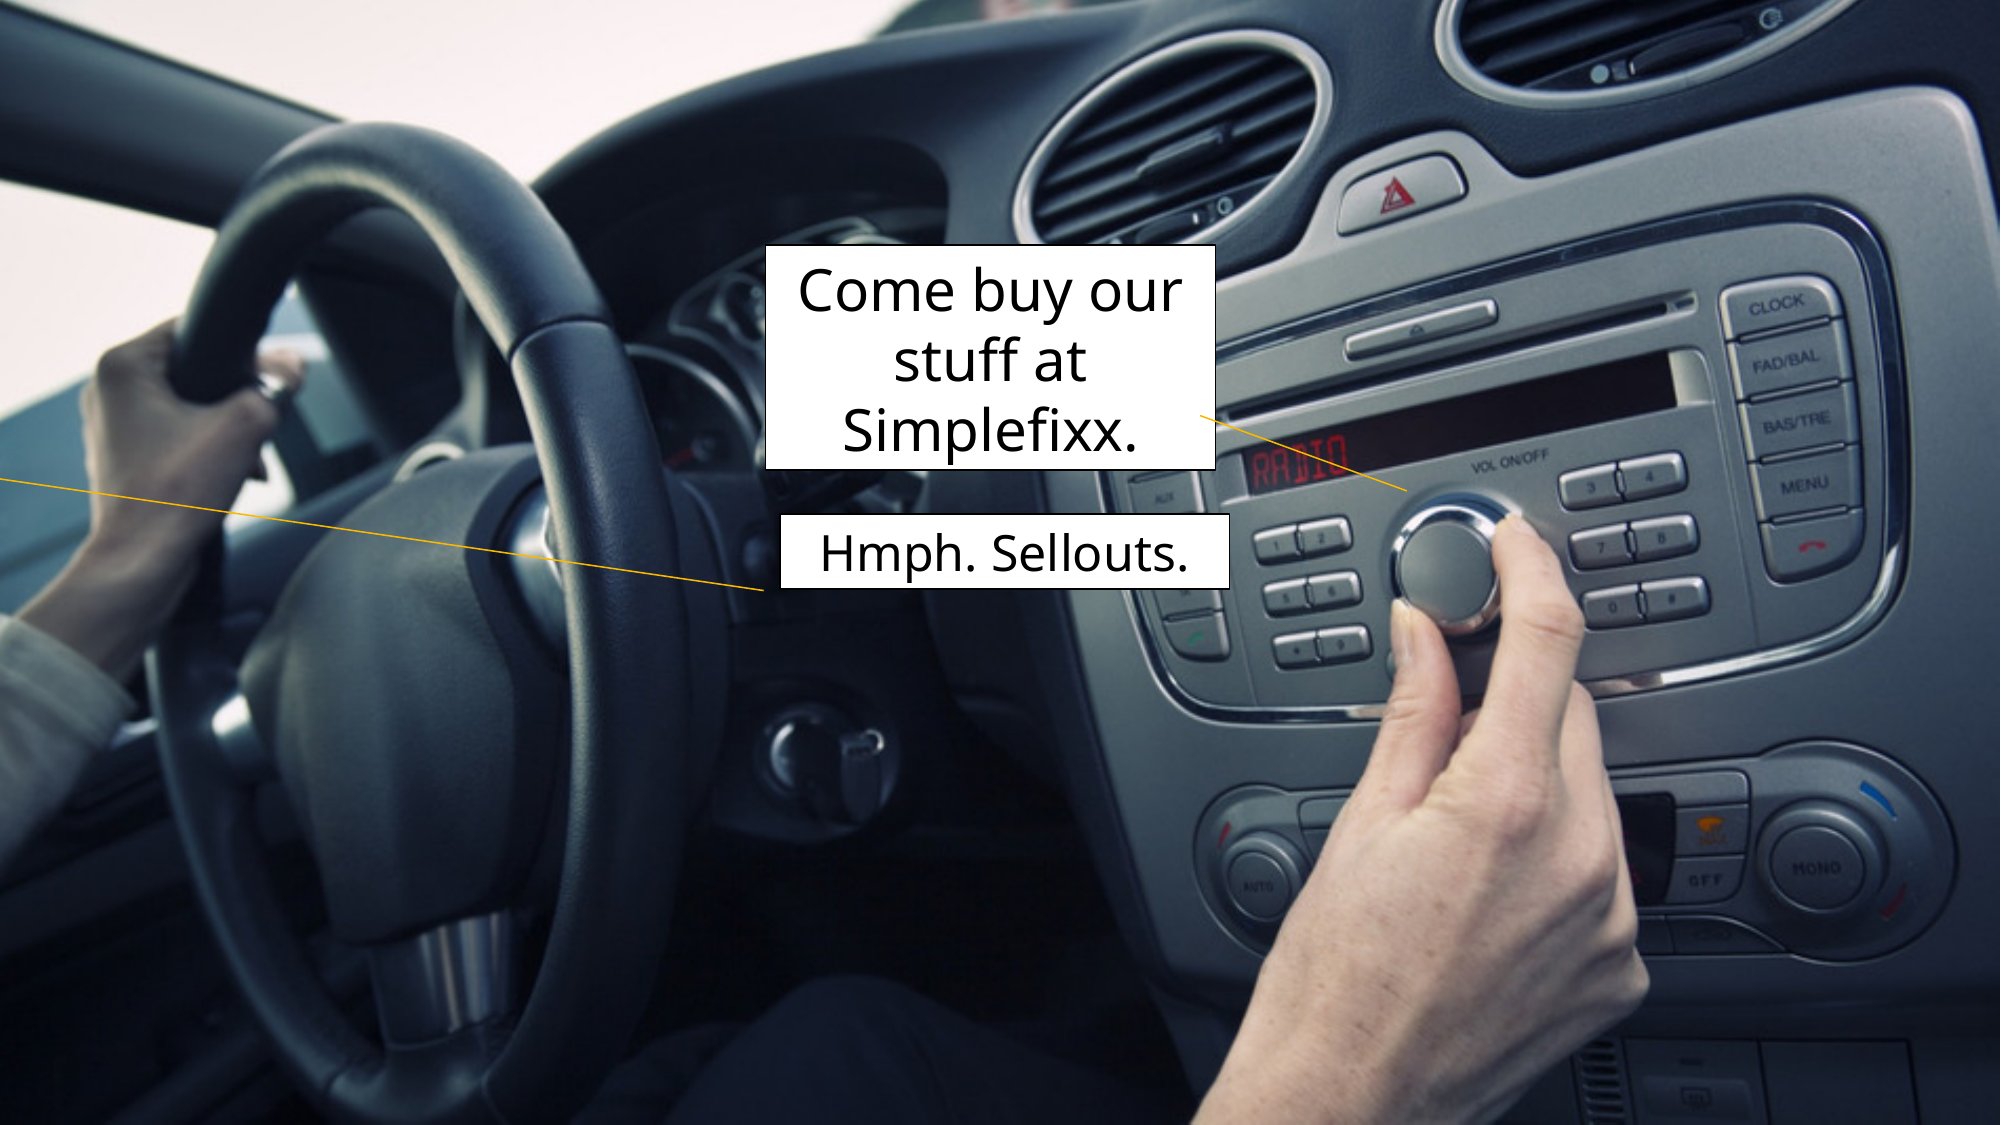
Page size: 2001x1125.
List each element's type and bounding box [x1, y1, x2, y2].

text_box [0, 473, 764, 591]
picture [0, 0, 2000, 1125]
text_box [1199, 415, 1407, 492]
